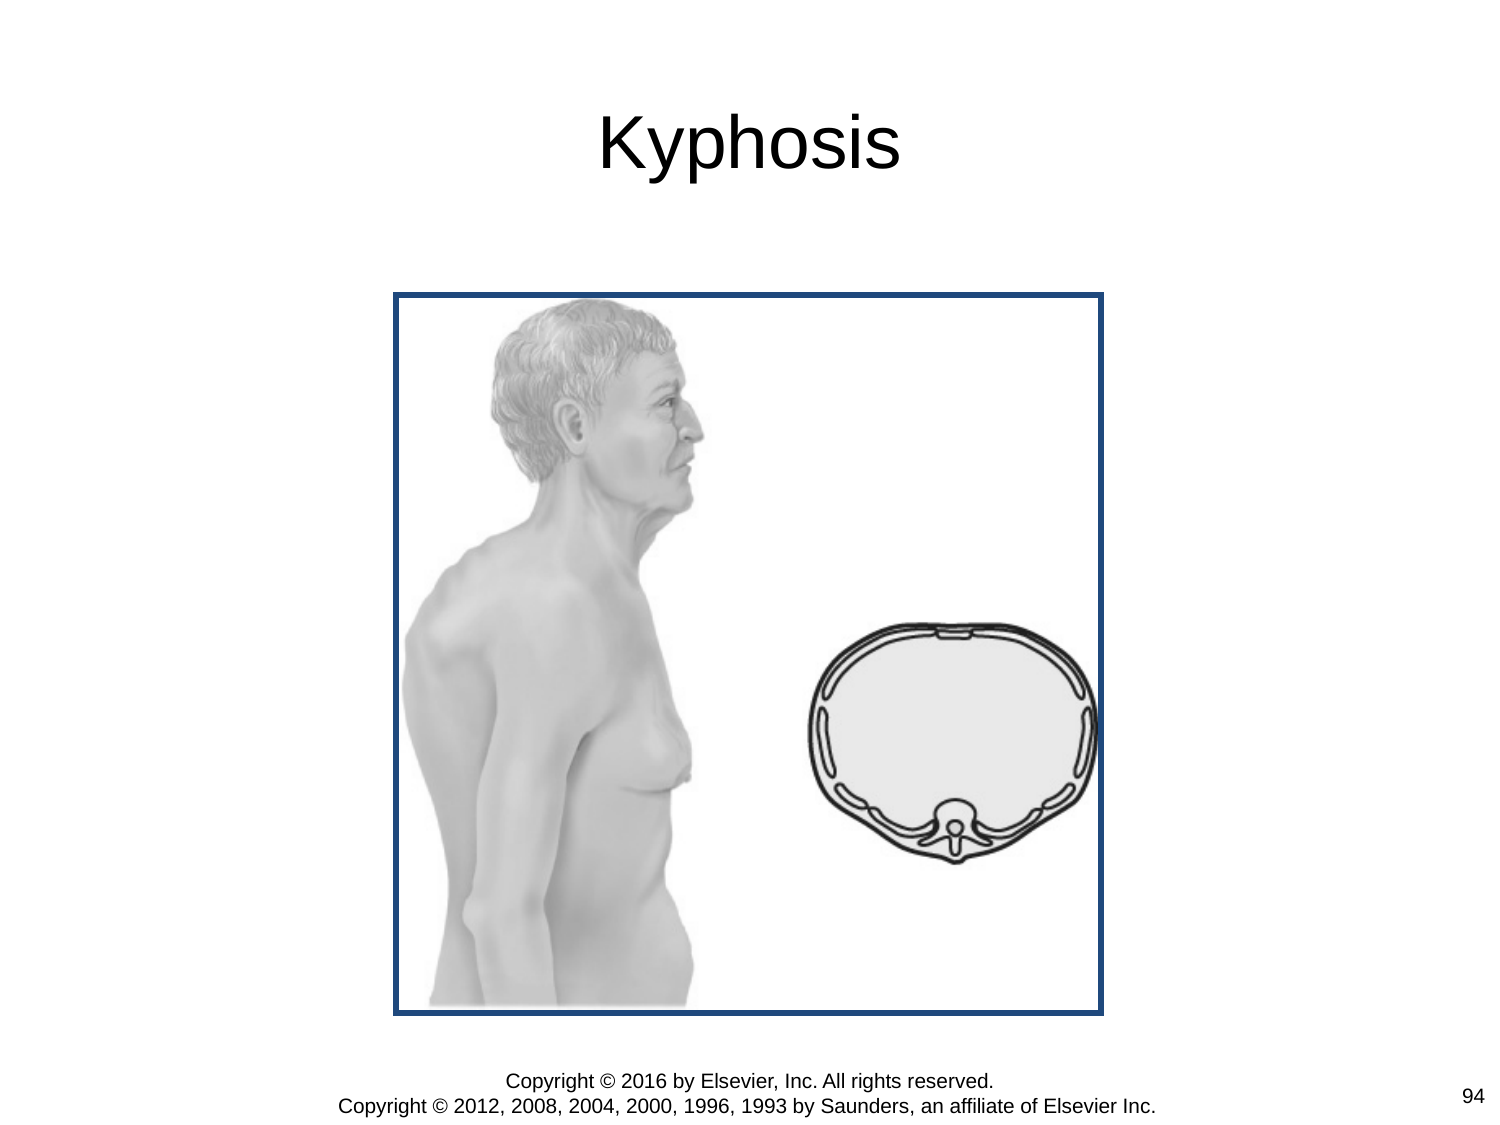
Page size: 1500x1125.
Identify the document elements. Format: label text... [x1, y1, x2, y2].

picture [398, 297, 1099, 1011]
title Kyphosis [75, 45, 1425, 233]
footer Copyright © 2016 by Elsevier, Inc. All rights reserved. Copyright © 2012, 2008, 2004, 2000, 1996, 1993 by Saunders, an affiliate of Elsevier Inc. [162, 1059, 1338, 1123]
slide_number 94 [1149, 1065, 1500, 1125]
